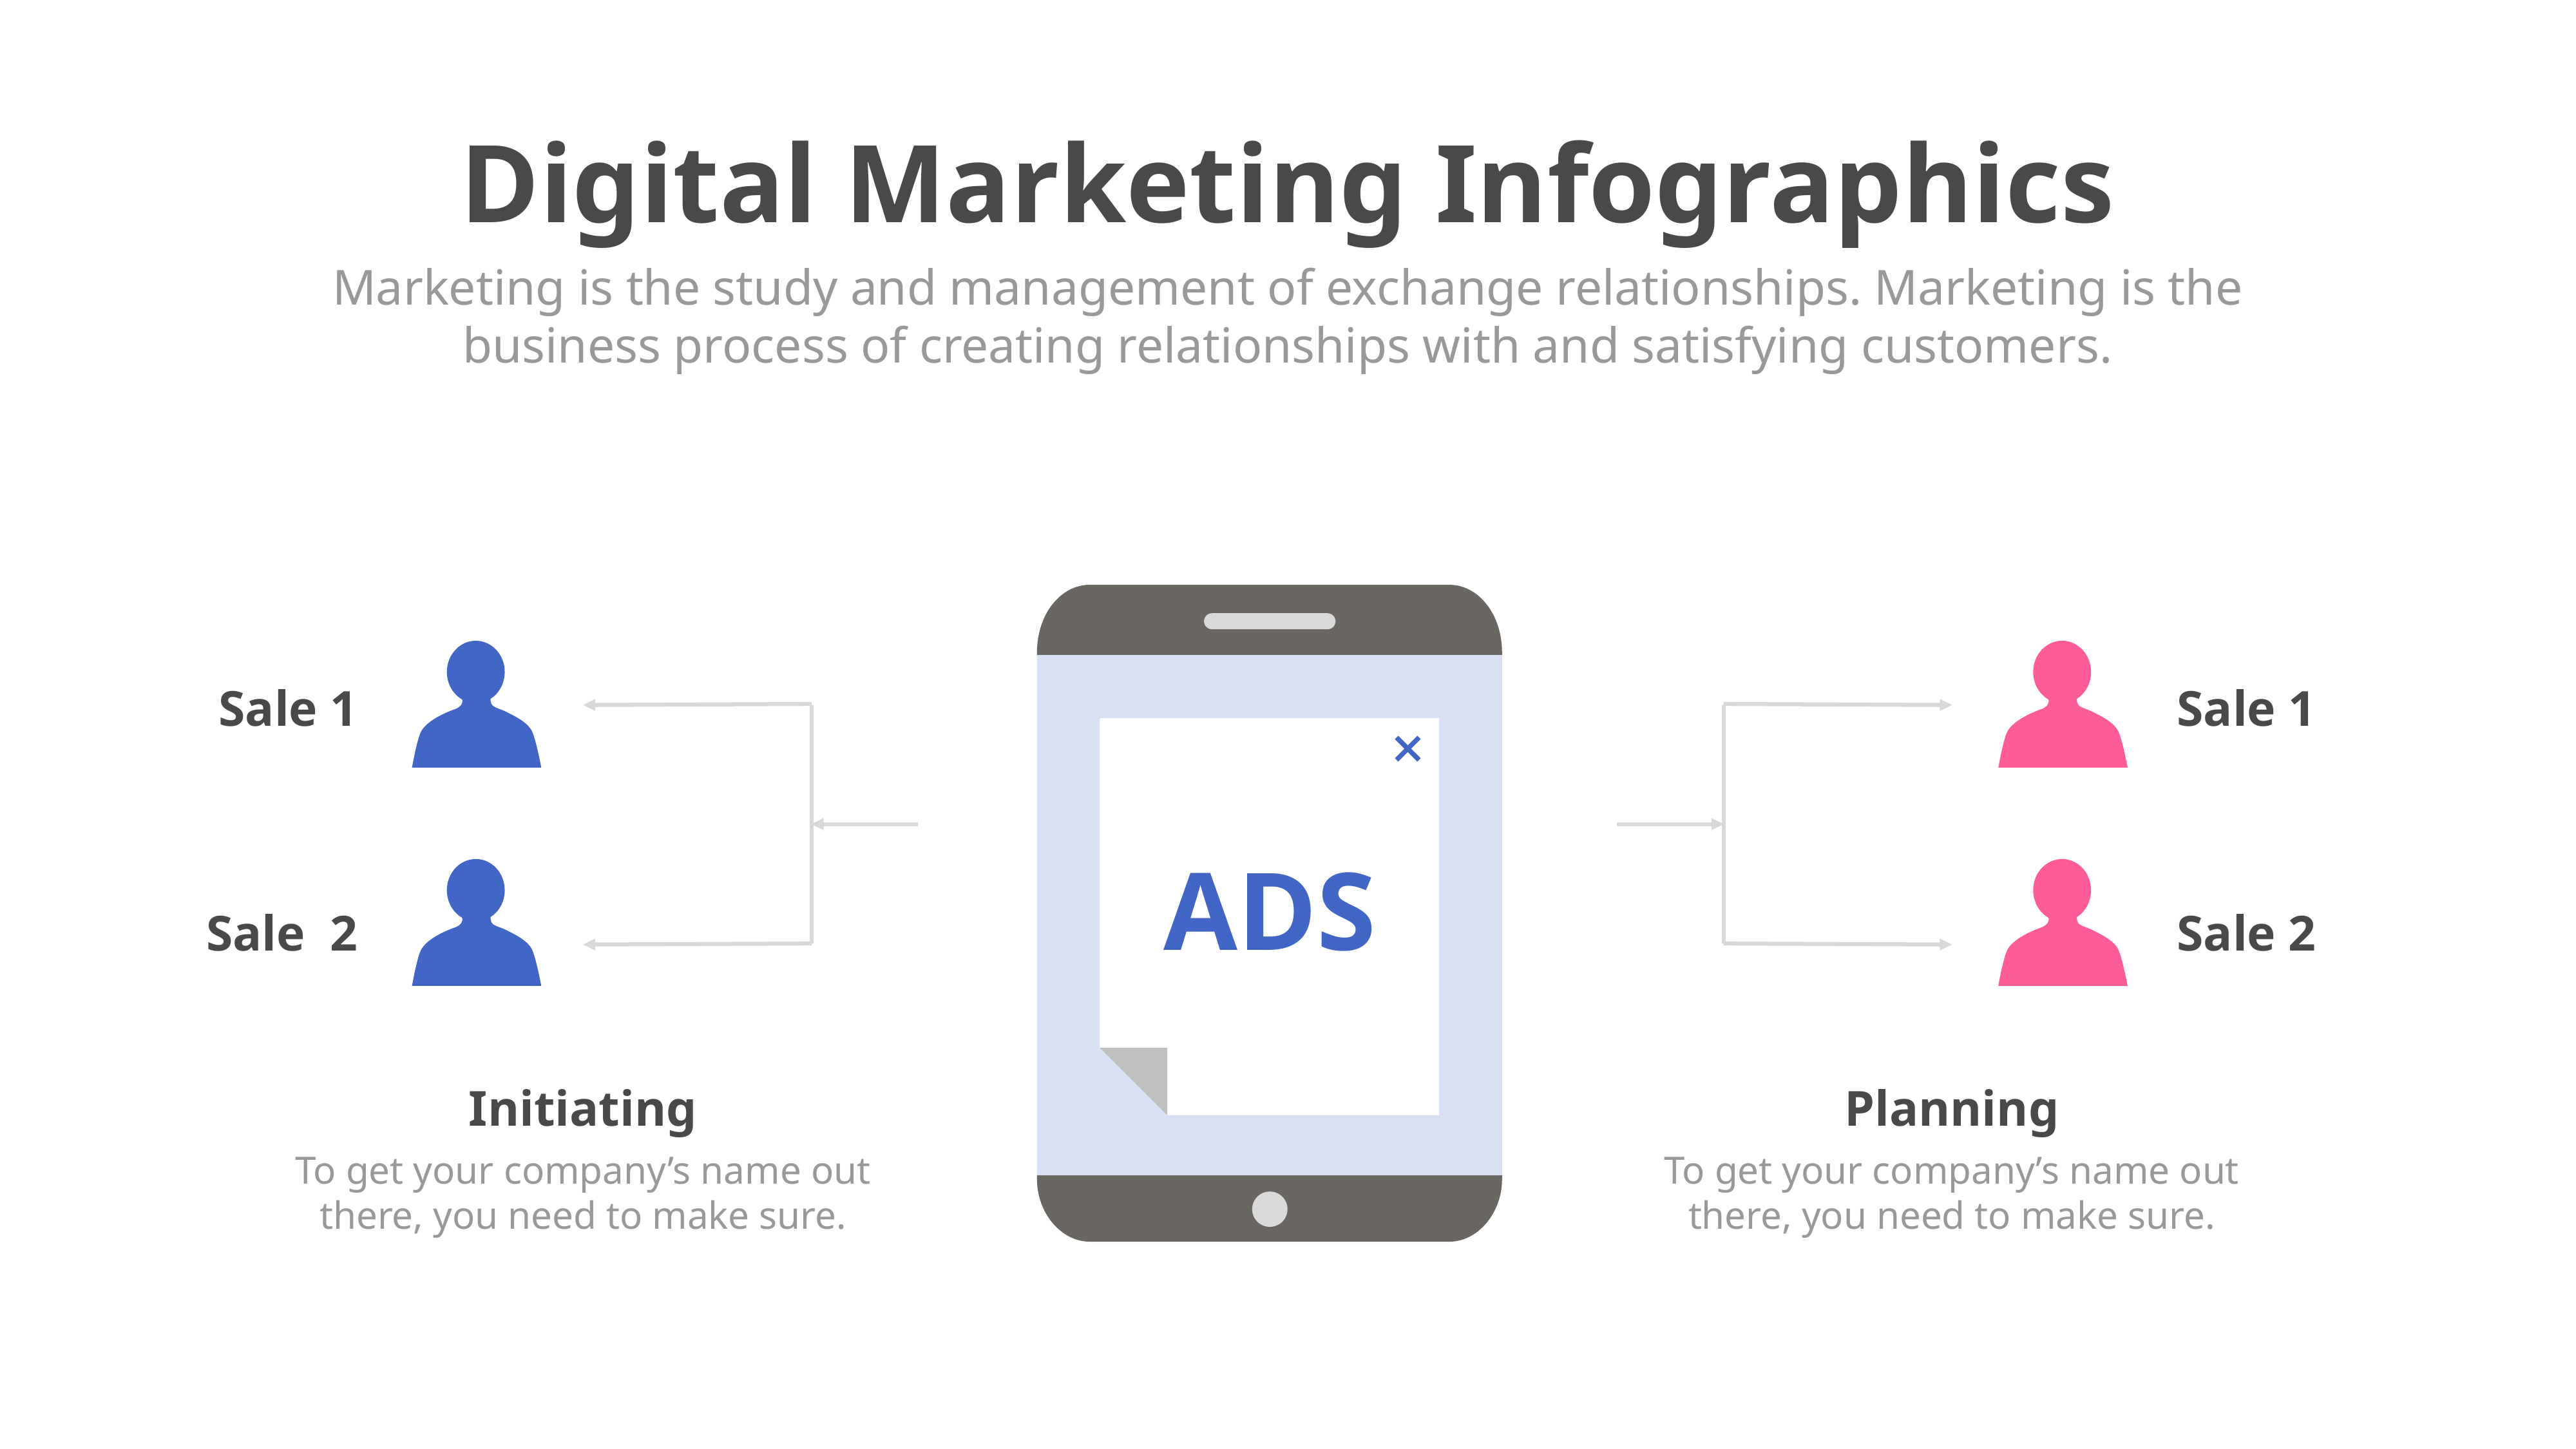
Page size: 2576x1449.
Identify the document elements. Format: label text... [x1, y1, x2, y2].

text_box Sale 2 [2167, 897, 2372, 965]
text_box Sale 2 [184, 897, 368, 965]
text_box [1036, 584, 1503, 1242]
text_box [1998, 858, 2128, 986]
text_box [1998, 640, 2128, 768]
text_box Sale 1 [2167, 673, 2372, 741]
text_box Sale 1 [184, 673, 368, 741]
text_box [412, 858, 542, 986]
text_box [1612, 1073, 2292, 1242]
text_box Marketing is the study and management of exchange relationships. Marketing is the business process of creating relationships with and satisfying customers. [281, 251, 2295, 377]
text_box Digital Marketing Infographics [450, 110, 2125, 249]
text_box [412, 640, 542, 768]
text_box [243, 1073, 923, 1242]
